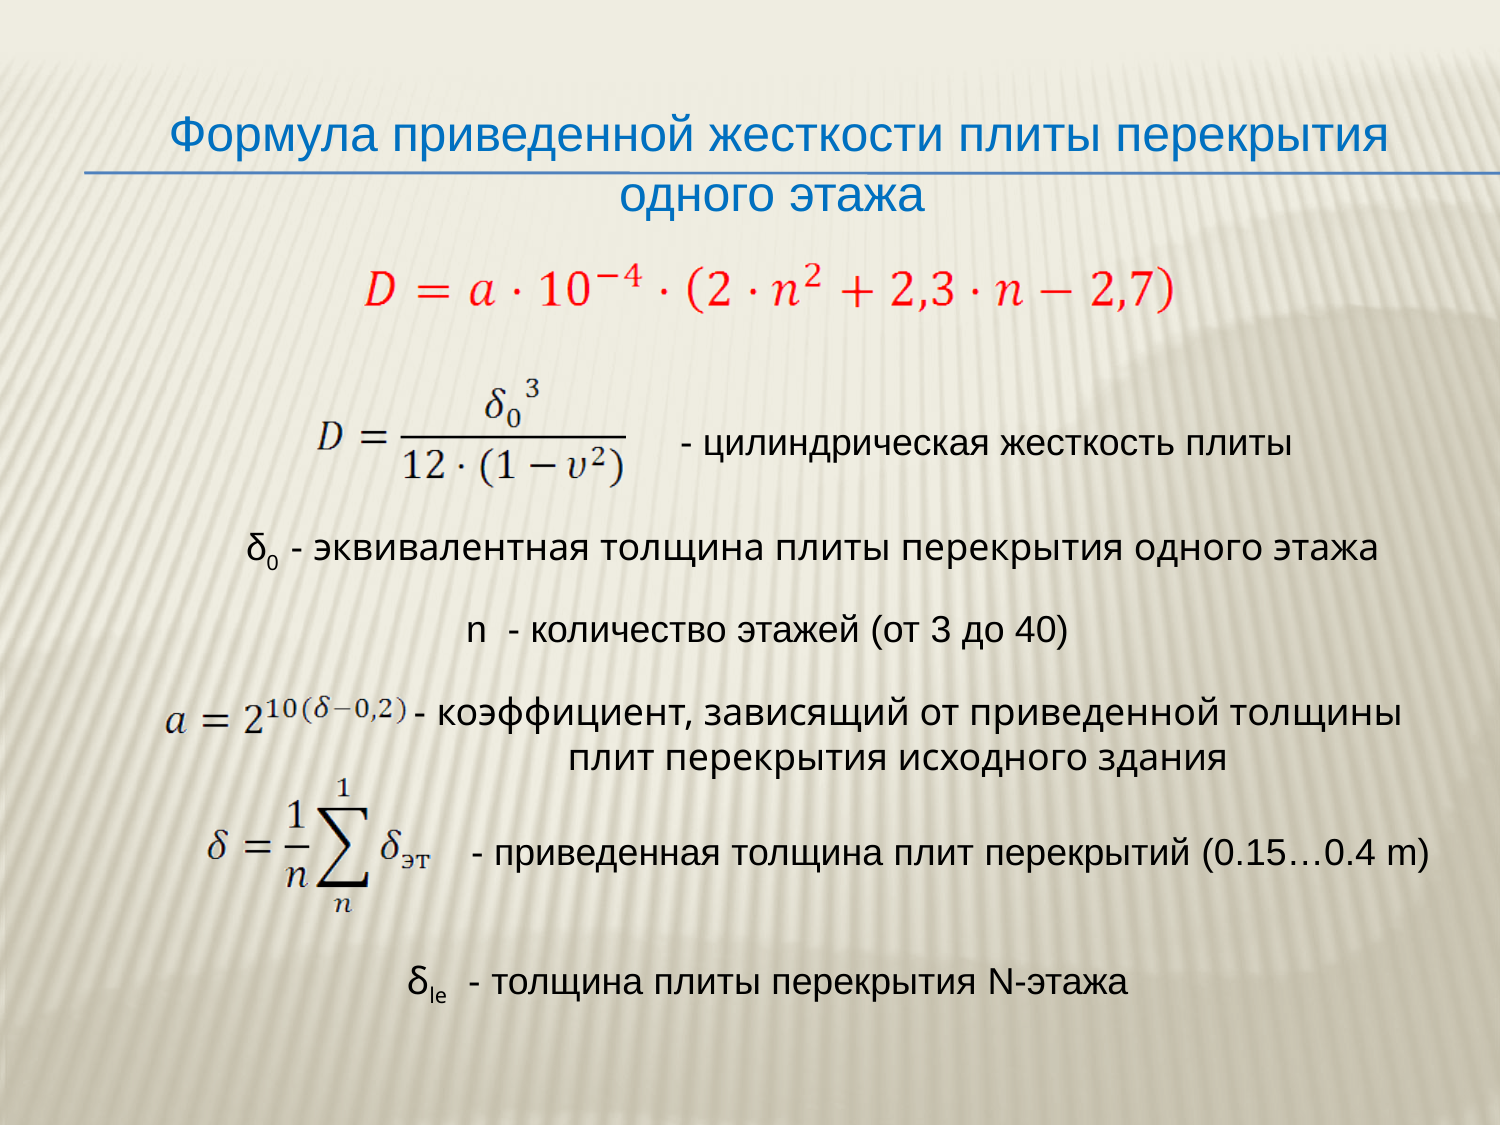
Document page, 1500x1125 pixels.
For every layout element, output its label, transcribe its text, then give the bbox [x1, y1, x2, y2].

text_box δle - толщина плиты перекрытия N-этажа [128, 949, 1407, 994]
text_box - цилиндрическая жесткость плиты [644, 410, 1329, 455]
picture [362, 257, 1178, 330]
text_box - коэффициент, зависящий от приведенной толщины плит перекрытия исходного здания [383, 680, 1424, 726]
text_box - приведенная толщина плит перекрытий (0.15…0.4 m) [454, 820, 1447, 865]
picture [206, 774, 431, 923]
picture [163, 691, 410, 752]
picture [316, 374, 627, 496]
text_box δ0 - эквивалентная толщина плиты перекрытия одного этажа [163, 515, 1442, 561]
text_box Формула приведенной жесткости плиты перекрытия одного этажа [140, 93, 1418, 139]
text_box n - количество этажей (от 3 до 40) [128, 597, 1407, 643]
